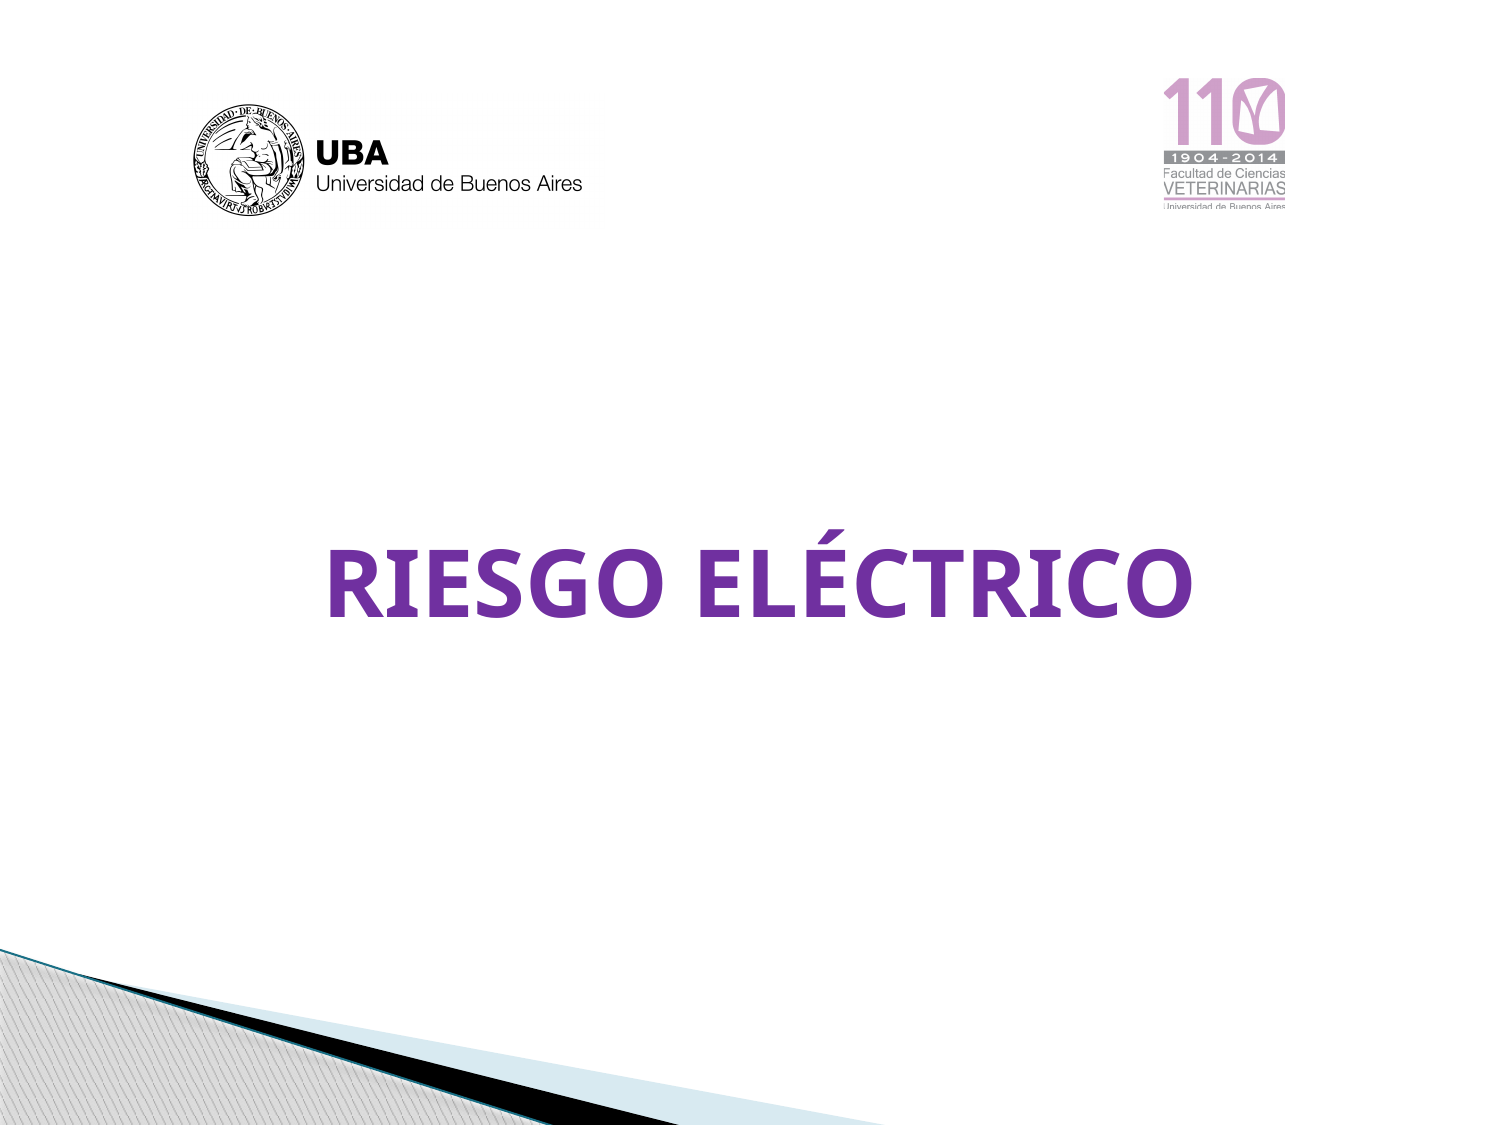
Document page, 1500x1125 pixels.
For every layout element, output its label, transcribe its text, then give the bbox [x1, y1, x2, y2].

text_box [177, 77, 1286, 229]
title RIESGO ELÉCTRICO [85, 515, 1436, 644]
